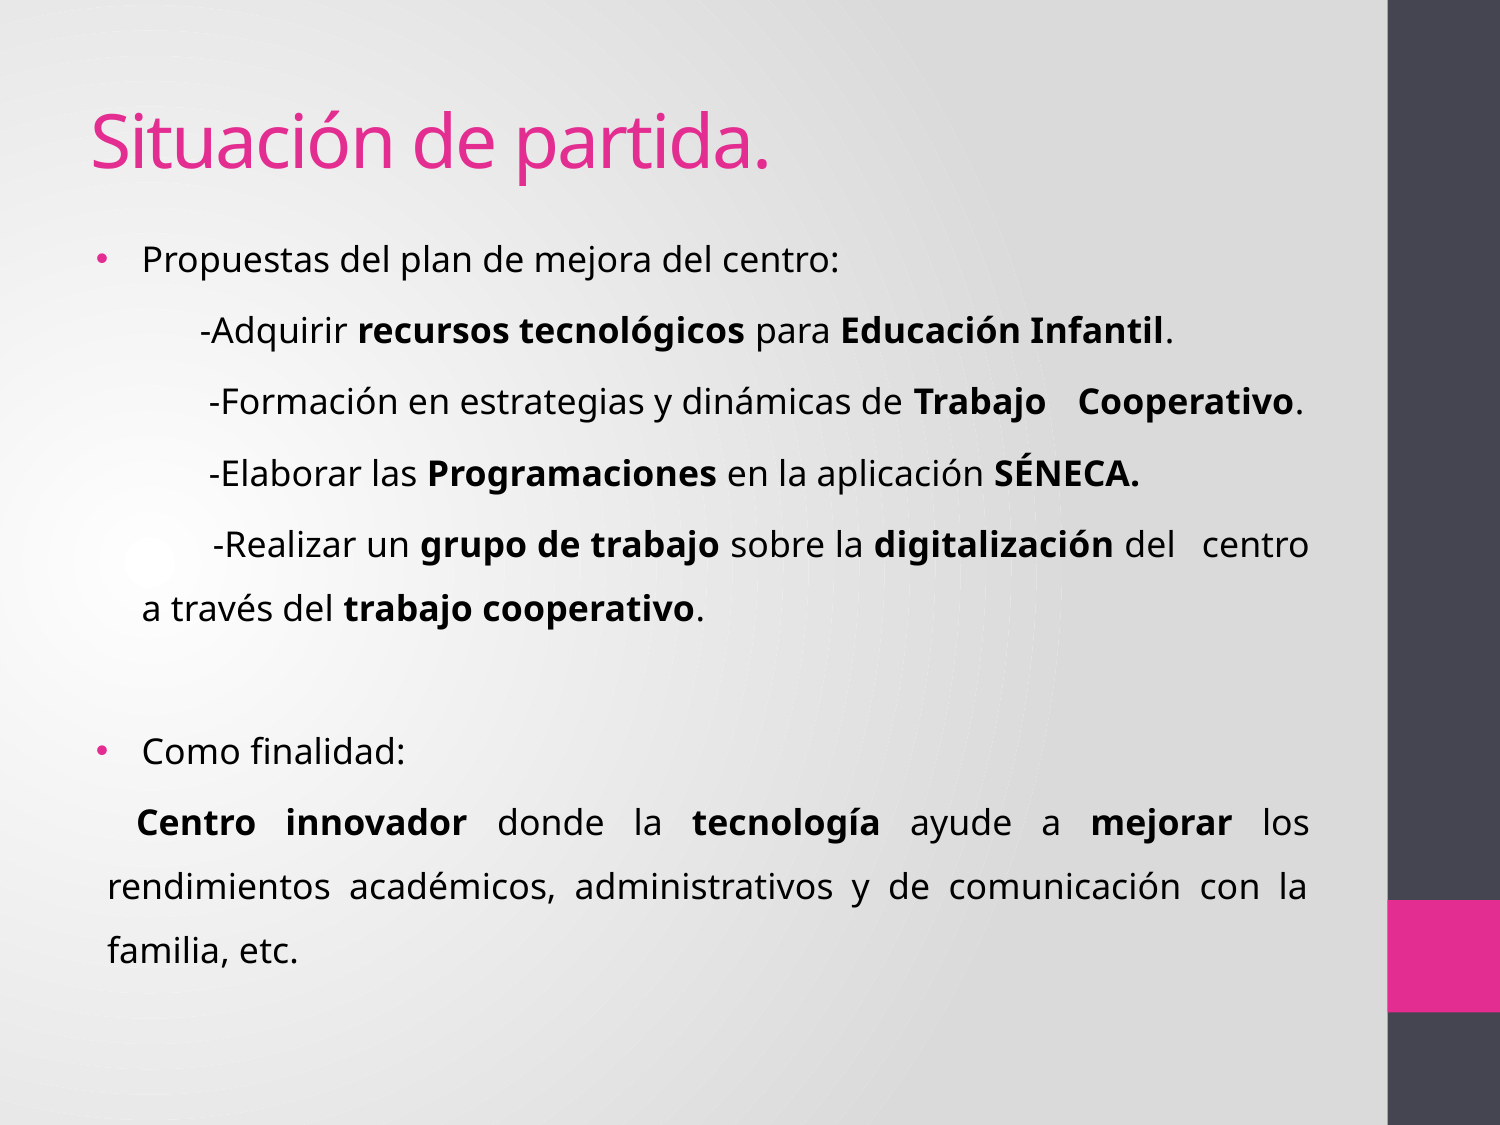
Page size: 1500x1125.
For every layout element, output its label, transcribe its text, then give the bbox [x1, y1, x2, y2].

title Situación de partida. [75, 45, 1325, 208]
list Propuestas del plan de mejora del centro: -Adquirir recursos tecnológicos para Educación Infantil. -Formación en estrategias y dinámicas de Trabajo Cooperativo. -Elaborar las Programaciones en la aplicación SÉNECA. -Realizar un grupo de trabajo sobre la digitalización del centro a través del trabajo cooperativo. Como finalidad: Centro innovador donde la tecnología ayude a mejorar los rendimientos académicos, administrativos y de comunicación con la familia, etc. [75, 208, 1325, 1050]
